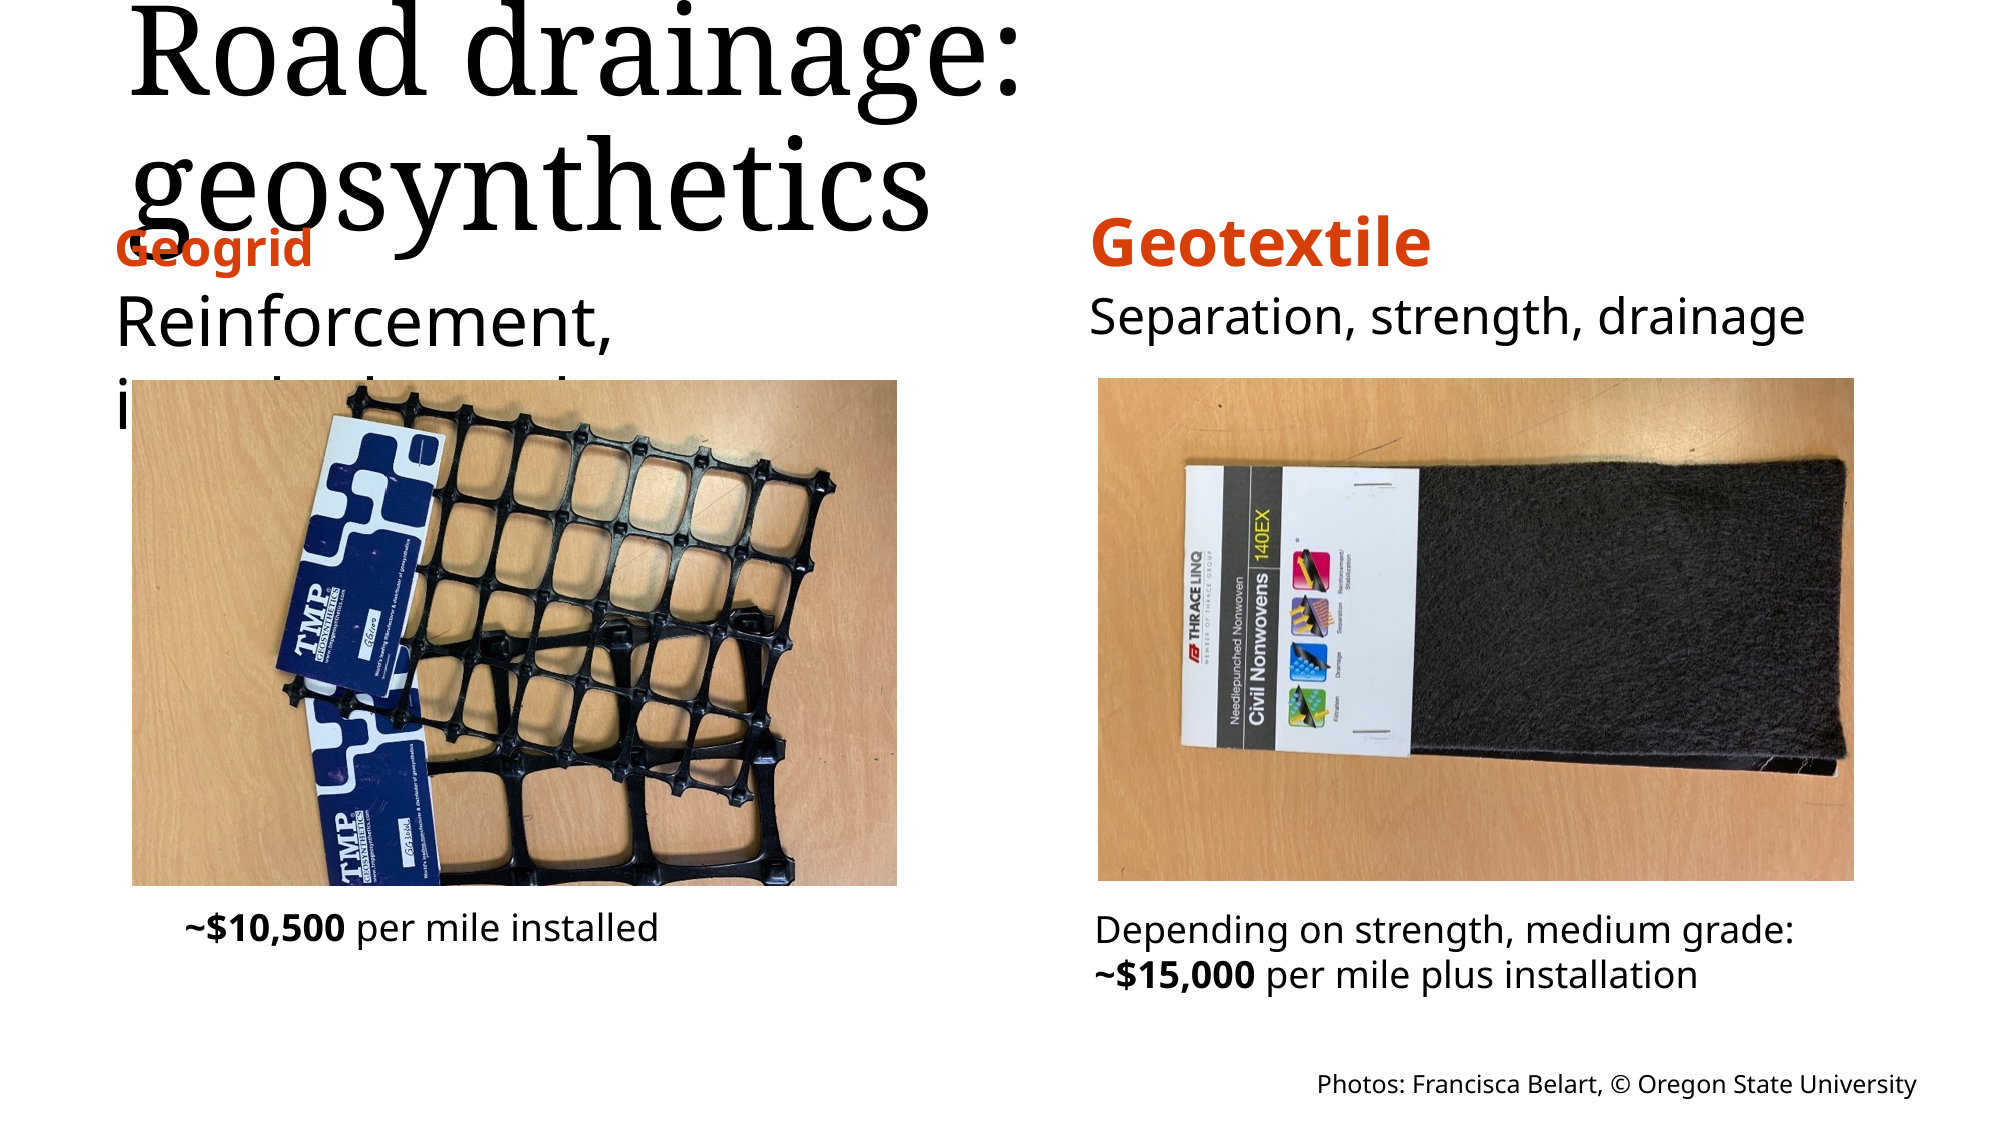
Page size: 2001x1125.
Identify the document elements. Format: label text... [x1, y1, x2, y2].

picture [132, 380, 897, 886]
picture [1097, 378, 1854, 881]
list Geogrid Reinforcement, interlocks rock [42, 207, 959, 453]
text_box Depending on strength, medium grade: ~$15,000 per mile plus installation [1079, 898, 1882, 1004]
title Road drainage: geosynthetics [112, 14, 1819, 232]
list Geotextile Separation, strength, drainage [999, 201, 2000, 916]
text_box ~$10,500 per mile installed [169, 897, 675, 957]
text_box Photos: Francisca Belart, © Oregon State University [1302, 1061, 2000, 1106]
